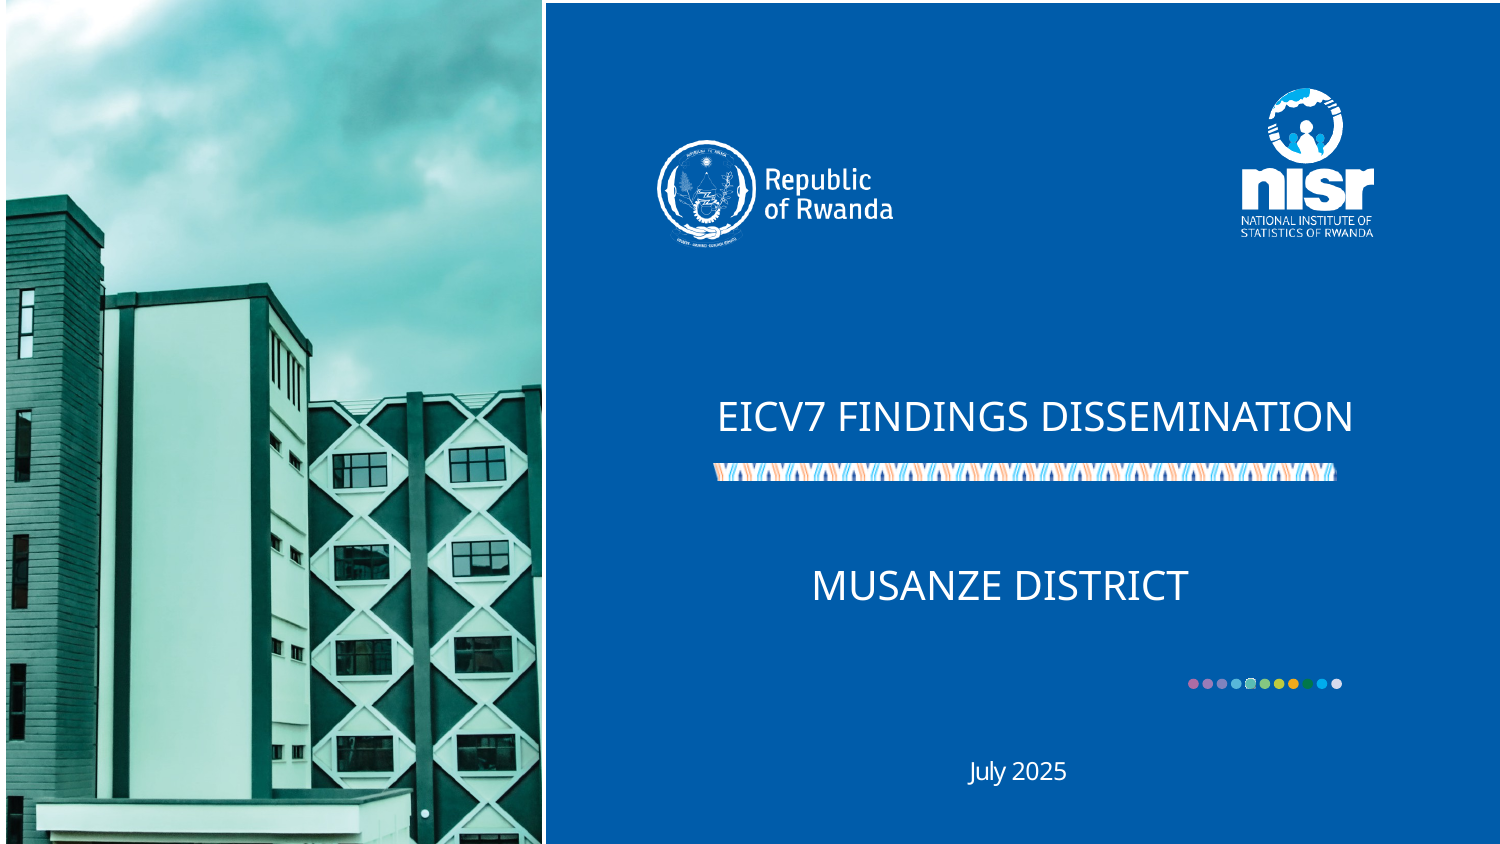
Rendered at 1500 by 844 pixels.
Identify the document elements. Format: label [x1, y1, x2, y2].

text_box [1187, 678, 1343, 690]
text_box [5, 0, 1500, 844]
